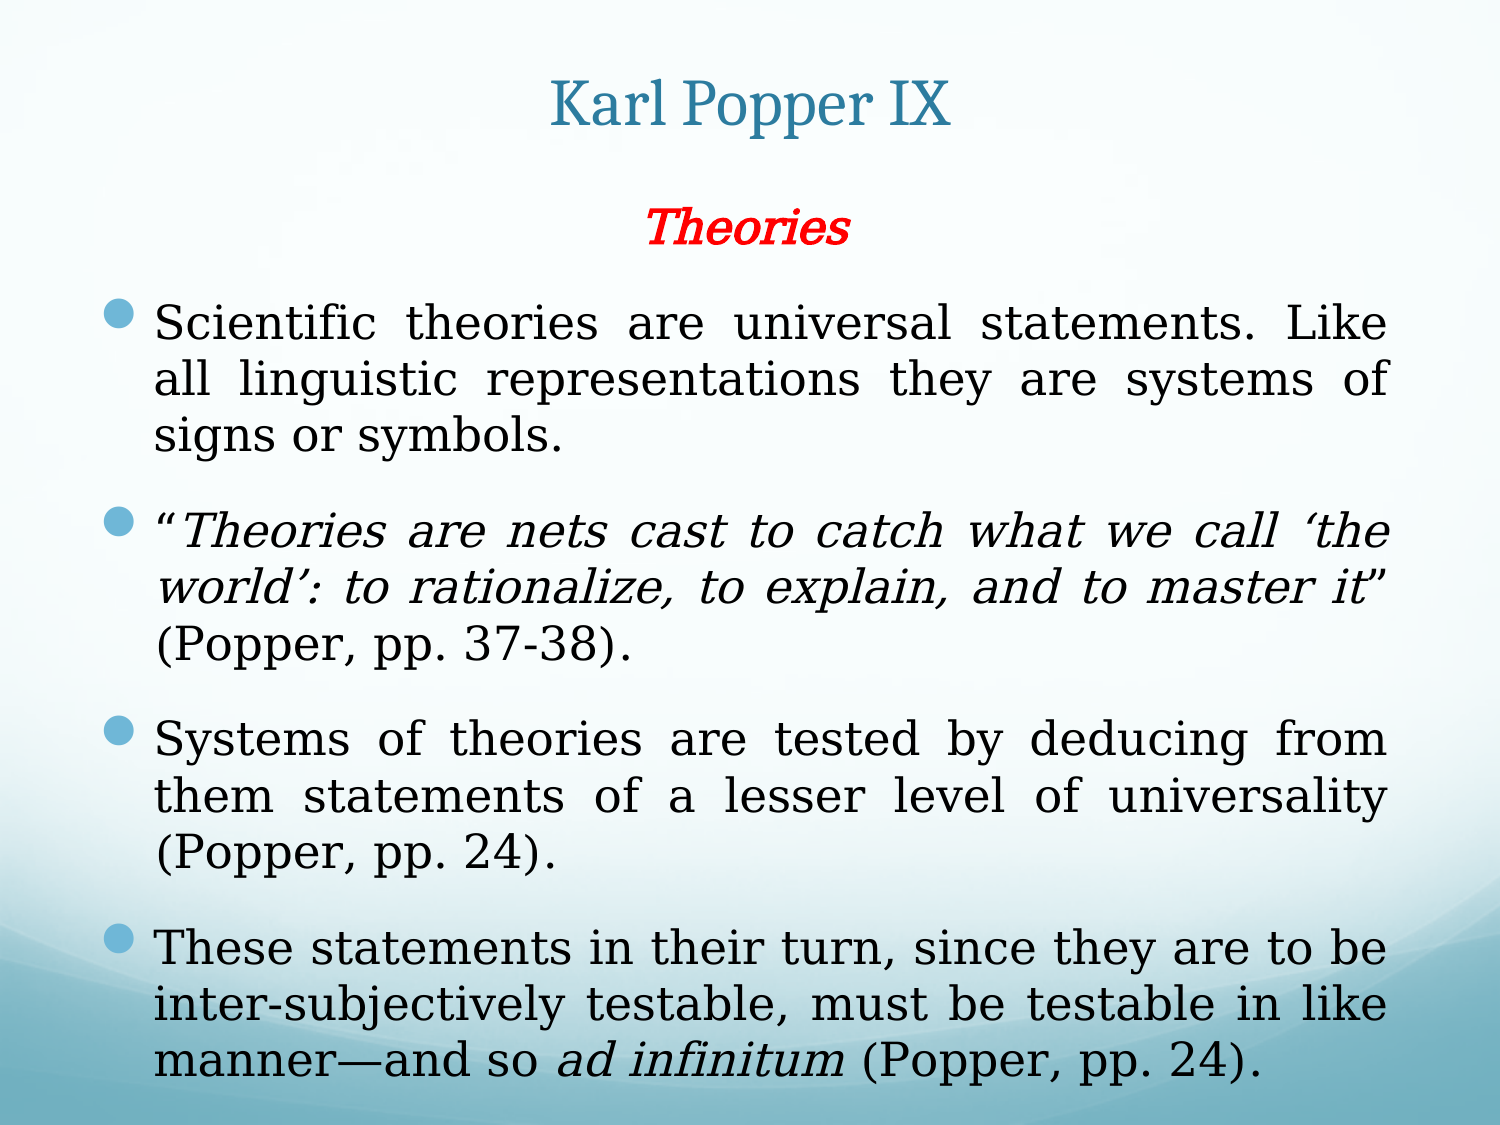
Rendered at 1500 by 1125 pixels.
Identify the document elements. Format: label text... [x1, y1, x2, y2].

list Theories Scientific theories are universal statements. Like all linguistic representations they are systems of signs or symbols. “Theories are nets cast to catch what we call ‘the world’: to rationalize, to explain, and to master it” (Popper, pp. 37-38). Systems of theories are tested by deducing from them statements of a lesser level of universality (Popper, pp. 24). These statements in their turn, since they are to be inter-subjectively testable, must be testable in like manner—and so ad infinitum (Popper, pp. 24). [84, 189, 1404, 1105]
title Karl Popper IX [90, 52, 1410, 144]
